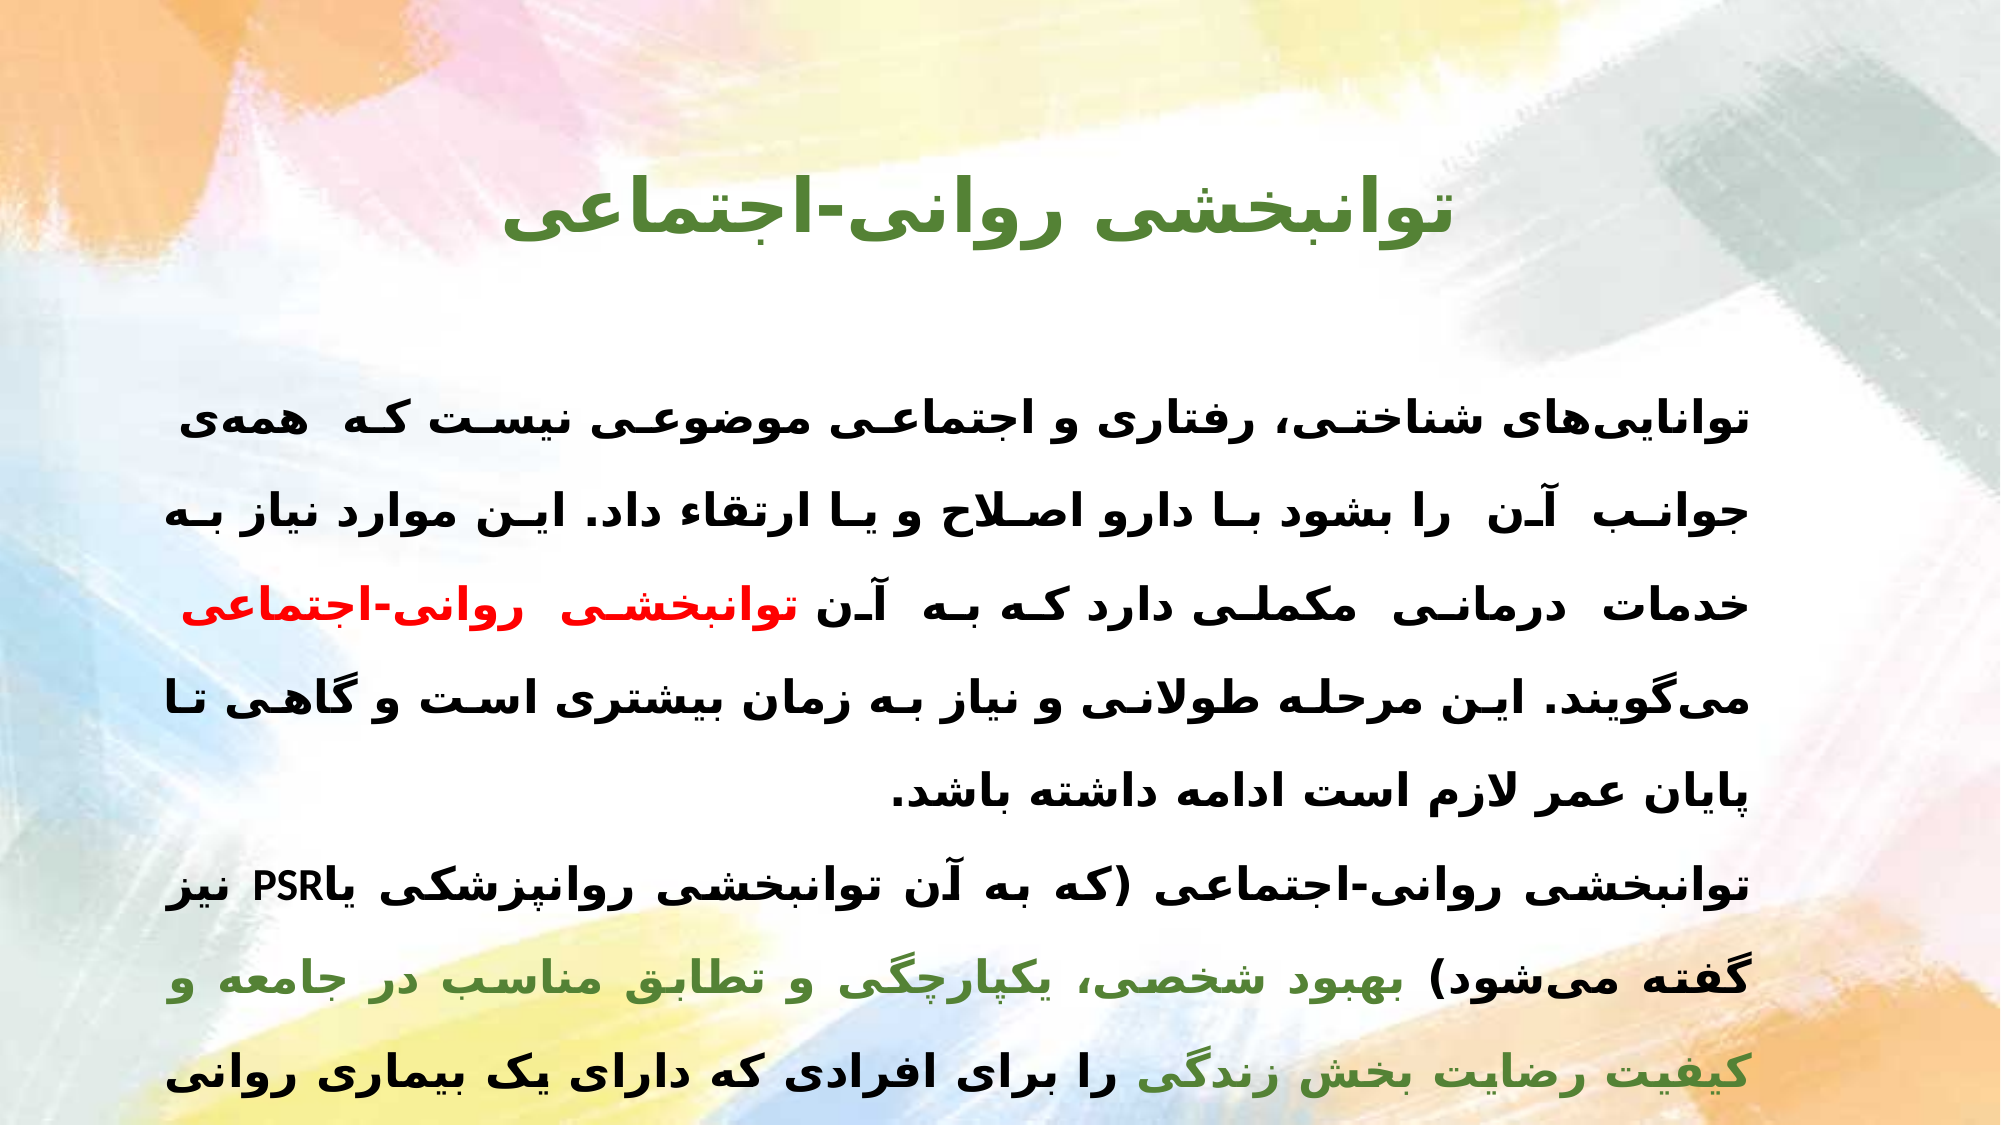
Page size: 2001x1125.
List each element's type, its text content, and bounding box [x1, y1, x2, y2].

list توانایی‌های شناختی، رفتاری و اجتماعی موضوعی نیست که همه‌ی جوانب آن را بشود با دارو اصلاح و یا ارتقاء داد. این موارد نیاز به خدمات درمانی مکملی دارد که به آن توانبخشی روانی-اجتماعی می‌گویند. این مرحله طولانی و نیاز به زمان بیشتری است و گاهی تا پایان عمر لازم است ادامه داشته باشد. توانبخشی روانی-اجتماعی (که به آن توانبخشی روانپزشکی یاPSR نیز گفته می‌شود) بهبود شخصی، یکپارچگی و تطابق مناسب در جامعه و کیفیت رضایت بخش زندگی را برای افرادی که دارای یک بیماری روانی یا نگرانی از سلامت روان و/یا مصرف مواد هستند، ارتقا می دهد. [148, 341, 1768, 1016]
picture [0, 0, 2001, 1125]
title توانبخشی روانی-اجتماعی [116, 99, 1842, 317]
